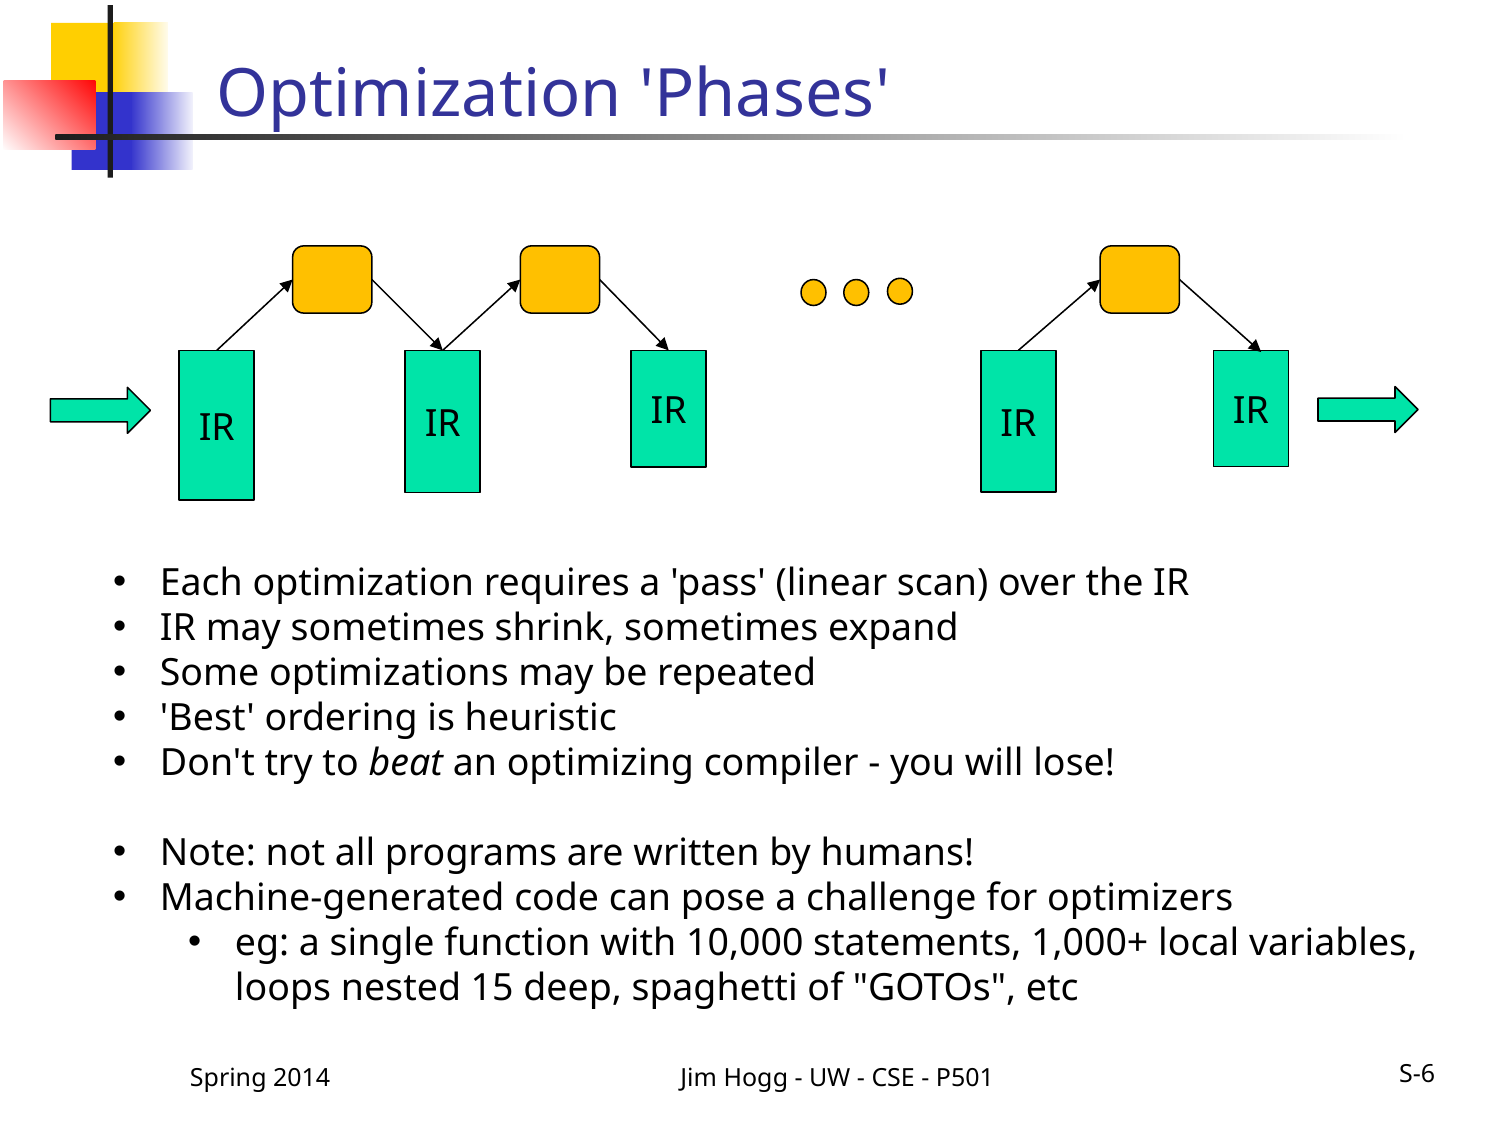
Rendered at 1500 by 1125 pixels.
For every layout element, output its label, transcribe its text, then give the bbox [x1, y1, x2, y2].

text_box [371, 279, 440, 351]
text_box [1317, 386, 1418, 433]
text_box [292, 245, 372, 314]
text_box [801, 279, 827, 306]
text_box [887, 278, 913, 305]
text_box IR [1213, 350, 1289, 467]
text_box IR [179, 350, 255, 501]
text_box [599, 279, 670, 351]
text_box IR [631, 350, 707, 468]
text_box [216, 279, 293, 351]
title Optimization 'Phases' [201, 47, 1481, 138]
text_box [843, 279, 869, 306]
text_box [520, 245, 600, 314]
text_box [50, 387, 151, 434]
slide_number S-6 [1137, 1049, 1451, 1100]
slide_number Spring 2014 [174, 1049, 488, 1100]
text_box IR [980, 350, 1056, 493]
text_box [442, 279, 521, 351]
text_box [1018, 279, 1101, 351]
footer Jim Hogg - UW - CSE - P501 [599, 1049, 1076, 1100]
text_box IR [405, 360, 481, 493]
text_box Each optimization requires a 'pass' (linear scan) over the IR IR may sometimes shrink, sometimes expand Some optimizations may be repeated 'Best' ordering is heuristic Don't try to beat an optimizing compiler - you will lose! Note: not all programs are written by humans! Machine-generated code can pose a challenge for optimizers eg: a single function with 10,000 statements, 1,000+ local variables, loops nested 15 deep, spaghetti of "GOTOs", etc [98, 550, 1436, 1016]
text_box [1179, 279, 1262, 353]
text_box [1100, 245, 1180, 314]
